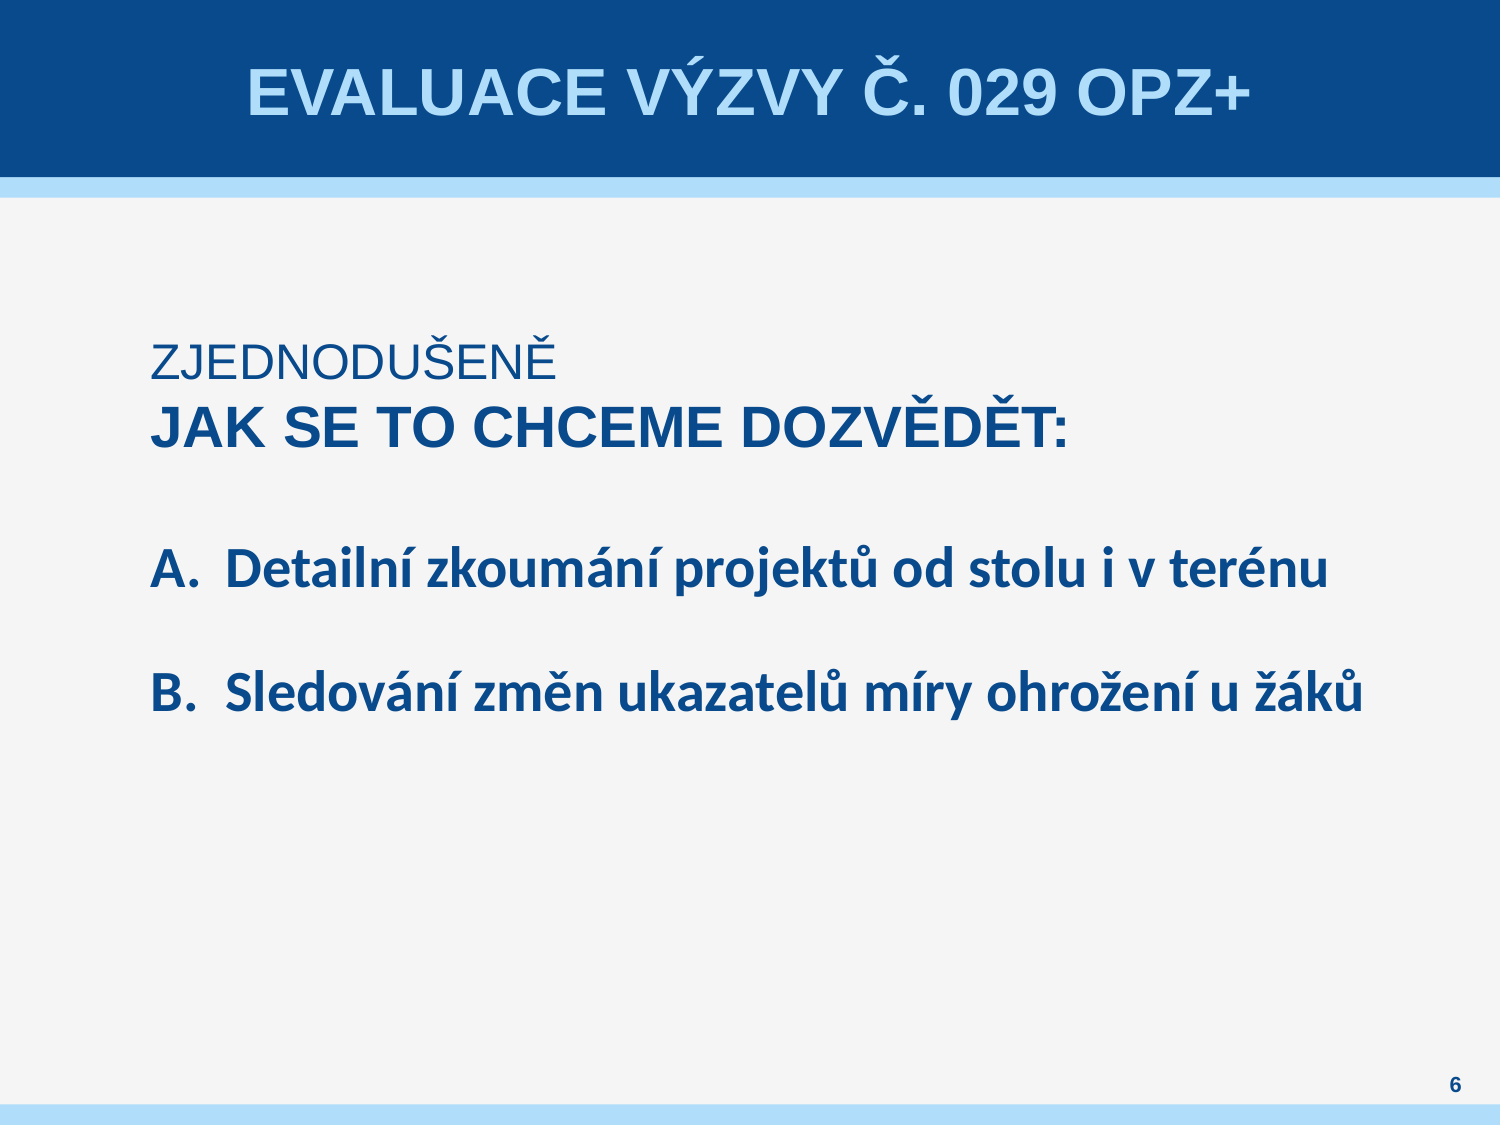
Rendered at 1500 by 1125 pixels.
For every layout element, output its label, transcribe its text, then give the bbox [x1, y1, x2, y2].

text_box ZJEDNODUŠENĚ JAK SE TO CHCEME DOZVĚDĚT: Detailní zkoumání projektů od stolu i v terénu Sledování změn ukazatelů míry ohrožení u žáků [135, 322, 1400, 796]
slide_number 6 [1417, 1068, 1495, 1099]
title EVALUACE VÝZVY Č. 029 opz+ [59, 0, 1441, 178]
